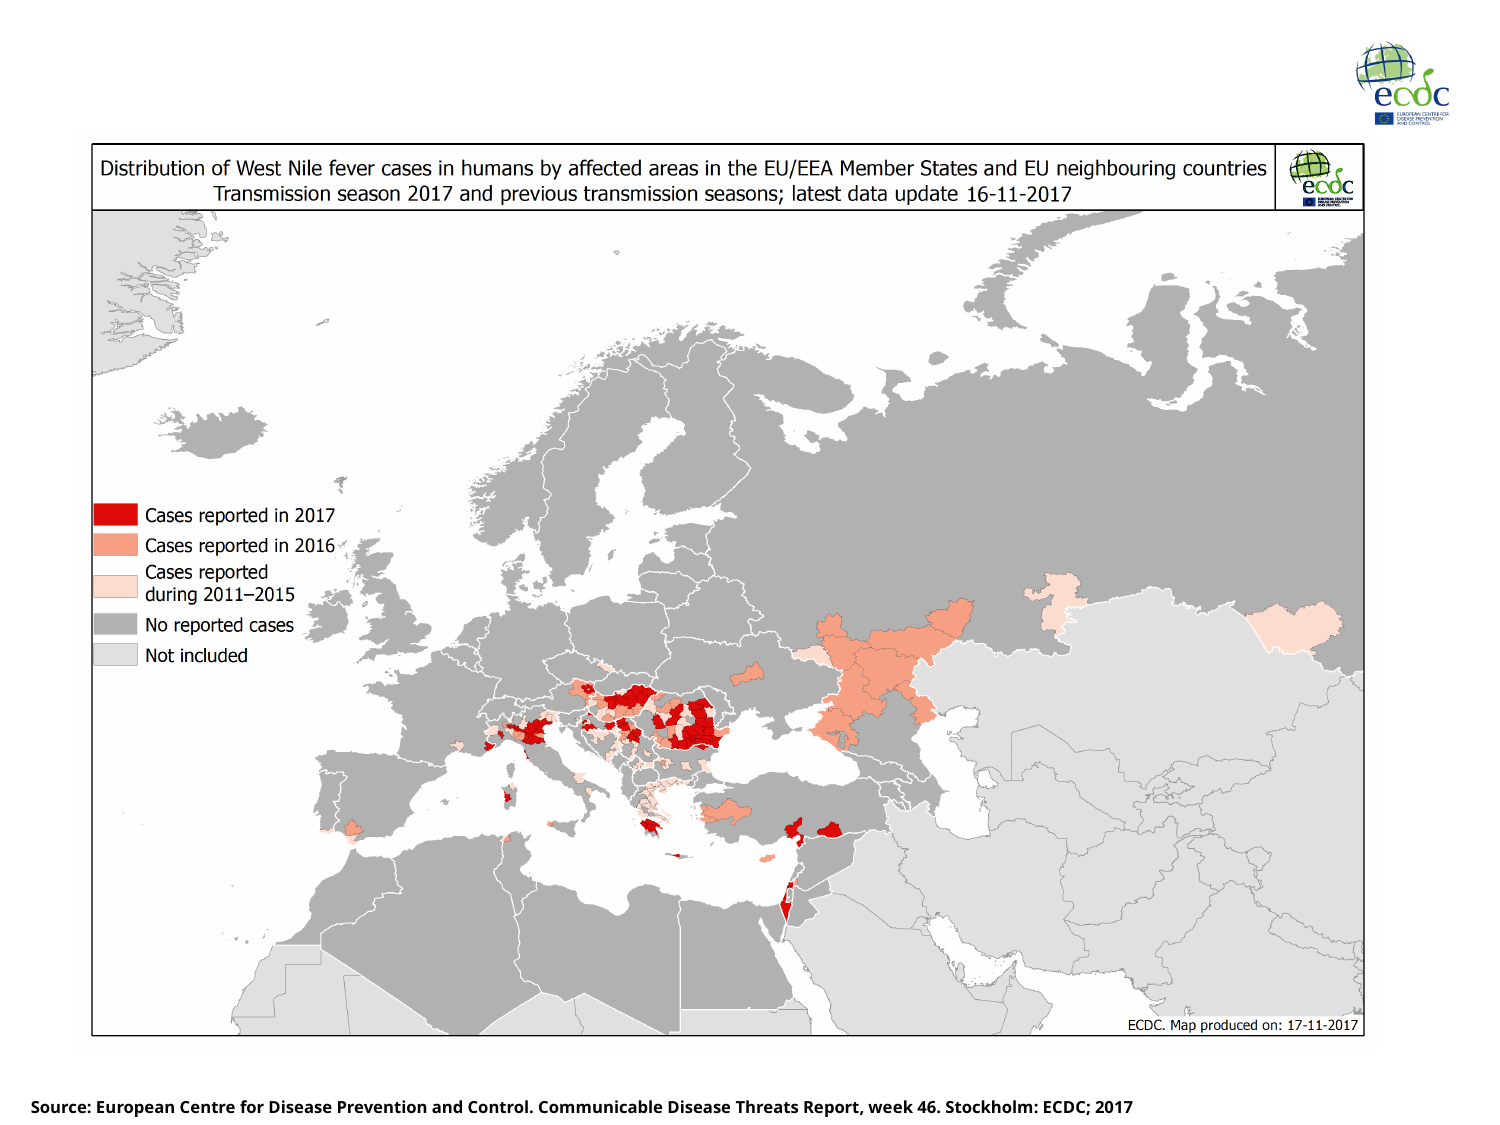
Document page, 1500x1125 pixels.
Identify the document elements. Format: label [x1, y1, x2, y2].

picture [75, 129, 1382, 1053]
picture [1355, 41, 1449, 125]
